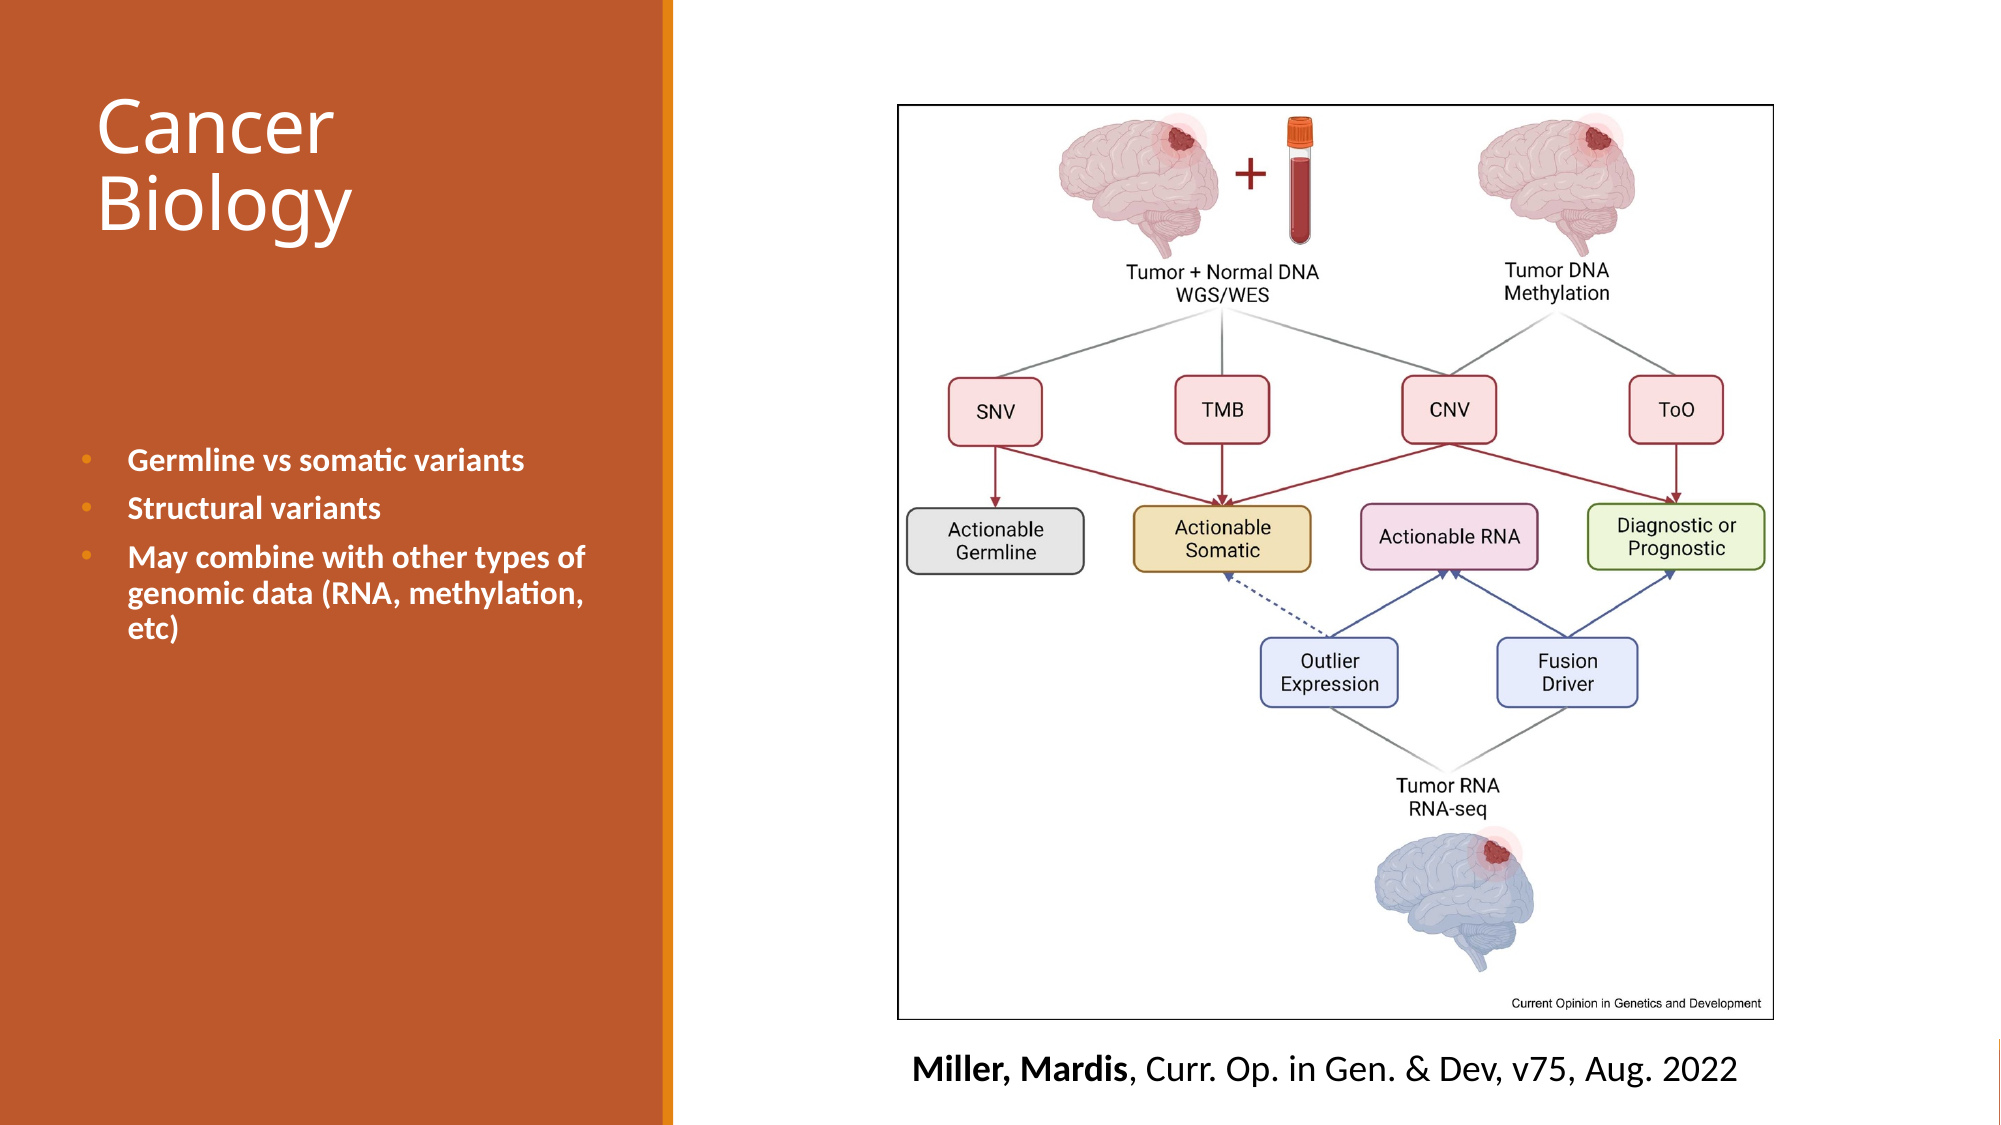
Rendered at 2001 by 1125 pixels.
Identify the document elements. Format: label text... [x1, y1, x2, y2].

text_box [661, 0, 674, 1125]
text_box Miller, Mardis, Curr. Op. in Gen. & Dev, v75, Aug. 2022 [897, 1042, 1967, 1125]
picture [896, 104, 1775, 1021]
text_box [0, 0, 661, 1125]
text_box Germline vs somatic variants Structural variants May combine with other types of genomic data (RNA, methylation, etc) [80, 435, 587, 983]
title Cancer Biology [80, 84, 587, 430]
text_box [674, 0, 2000, 1125]
